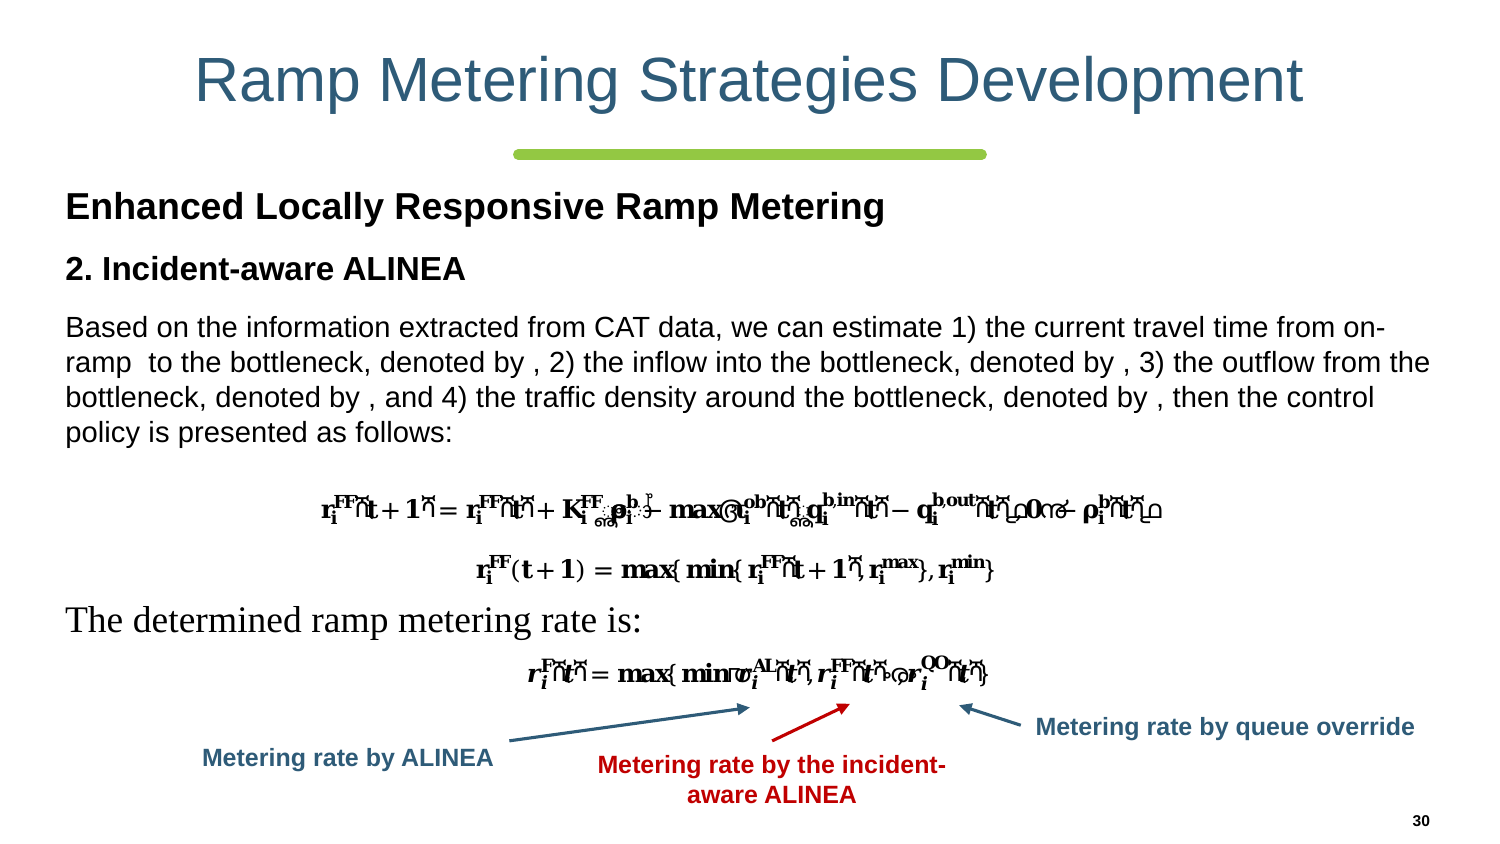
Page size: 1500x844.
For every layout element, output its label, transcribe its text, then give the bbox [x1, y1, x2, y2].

picture [301, 482, 1168, 599]
picture [509, 640, 991, 702]
title Ramp Metering Strategies Development [50, 30, 1450, 132]
text_box The determined ramp metering rate is: [50, 588, 801, 648]
text_box 30 [1334, 803, 1500, 837]
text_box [187, 702, 1437, 817]
